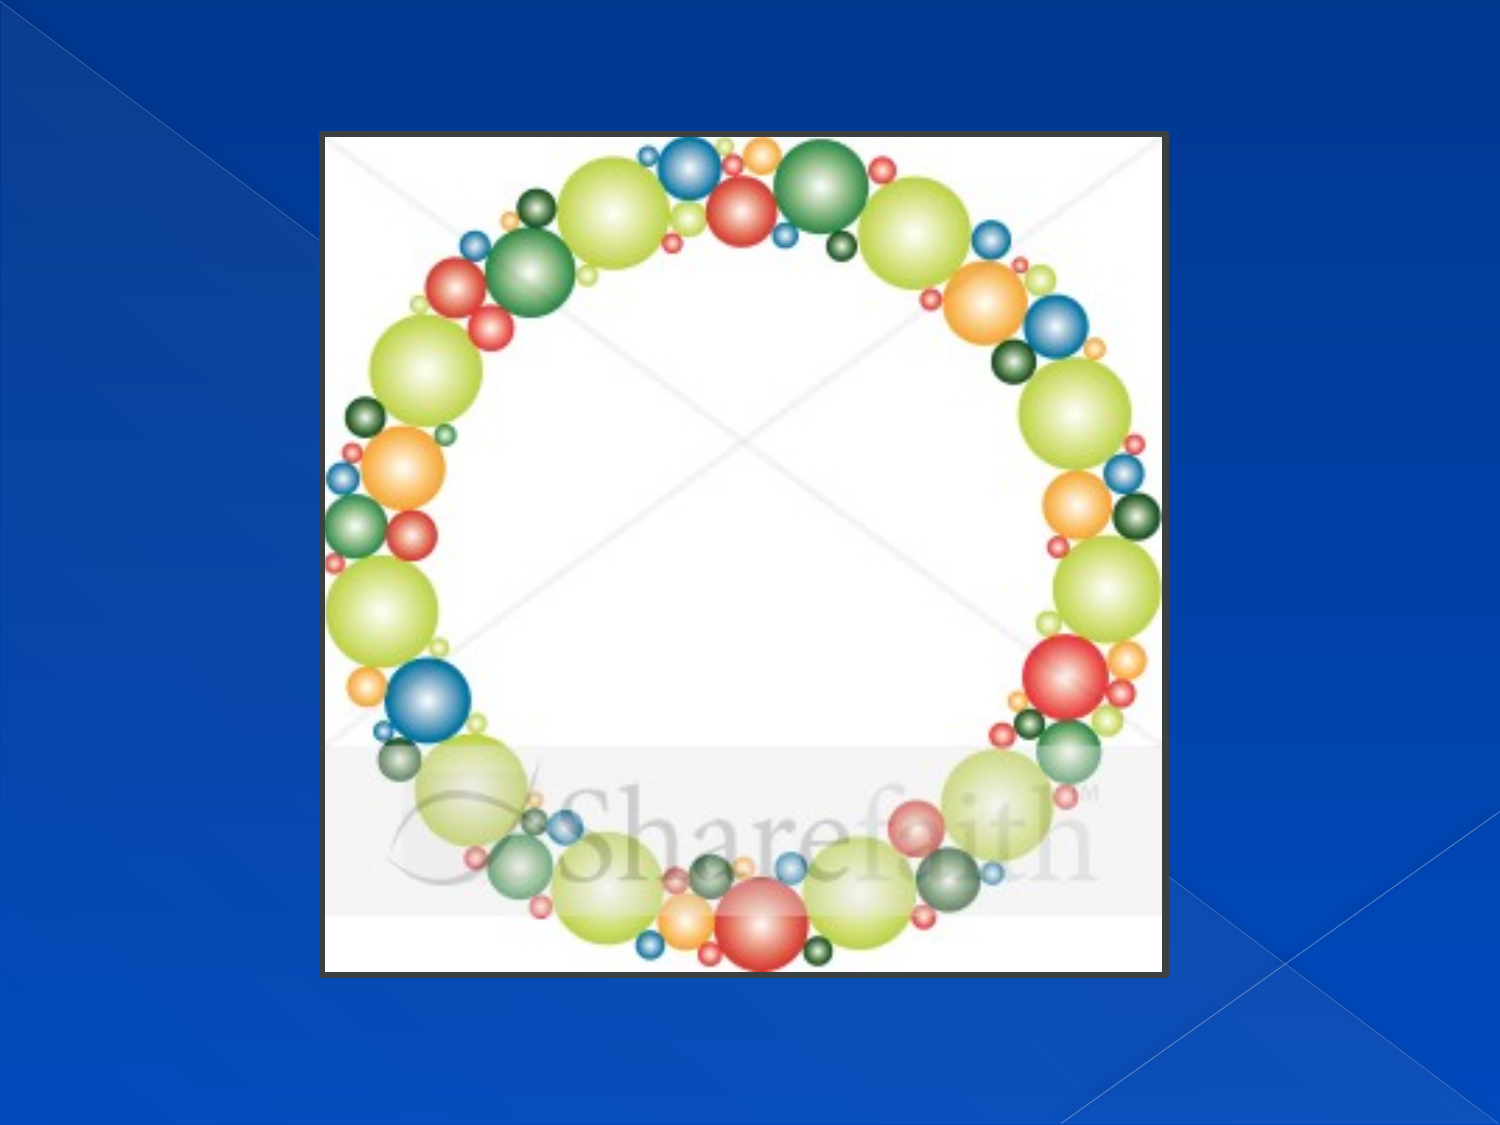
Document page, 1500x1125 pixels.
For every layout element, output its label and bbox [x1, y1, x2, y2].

picture [324, 137, 1163, 973]
